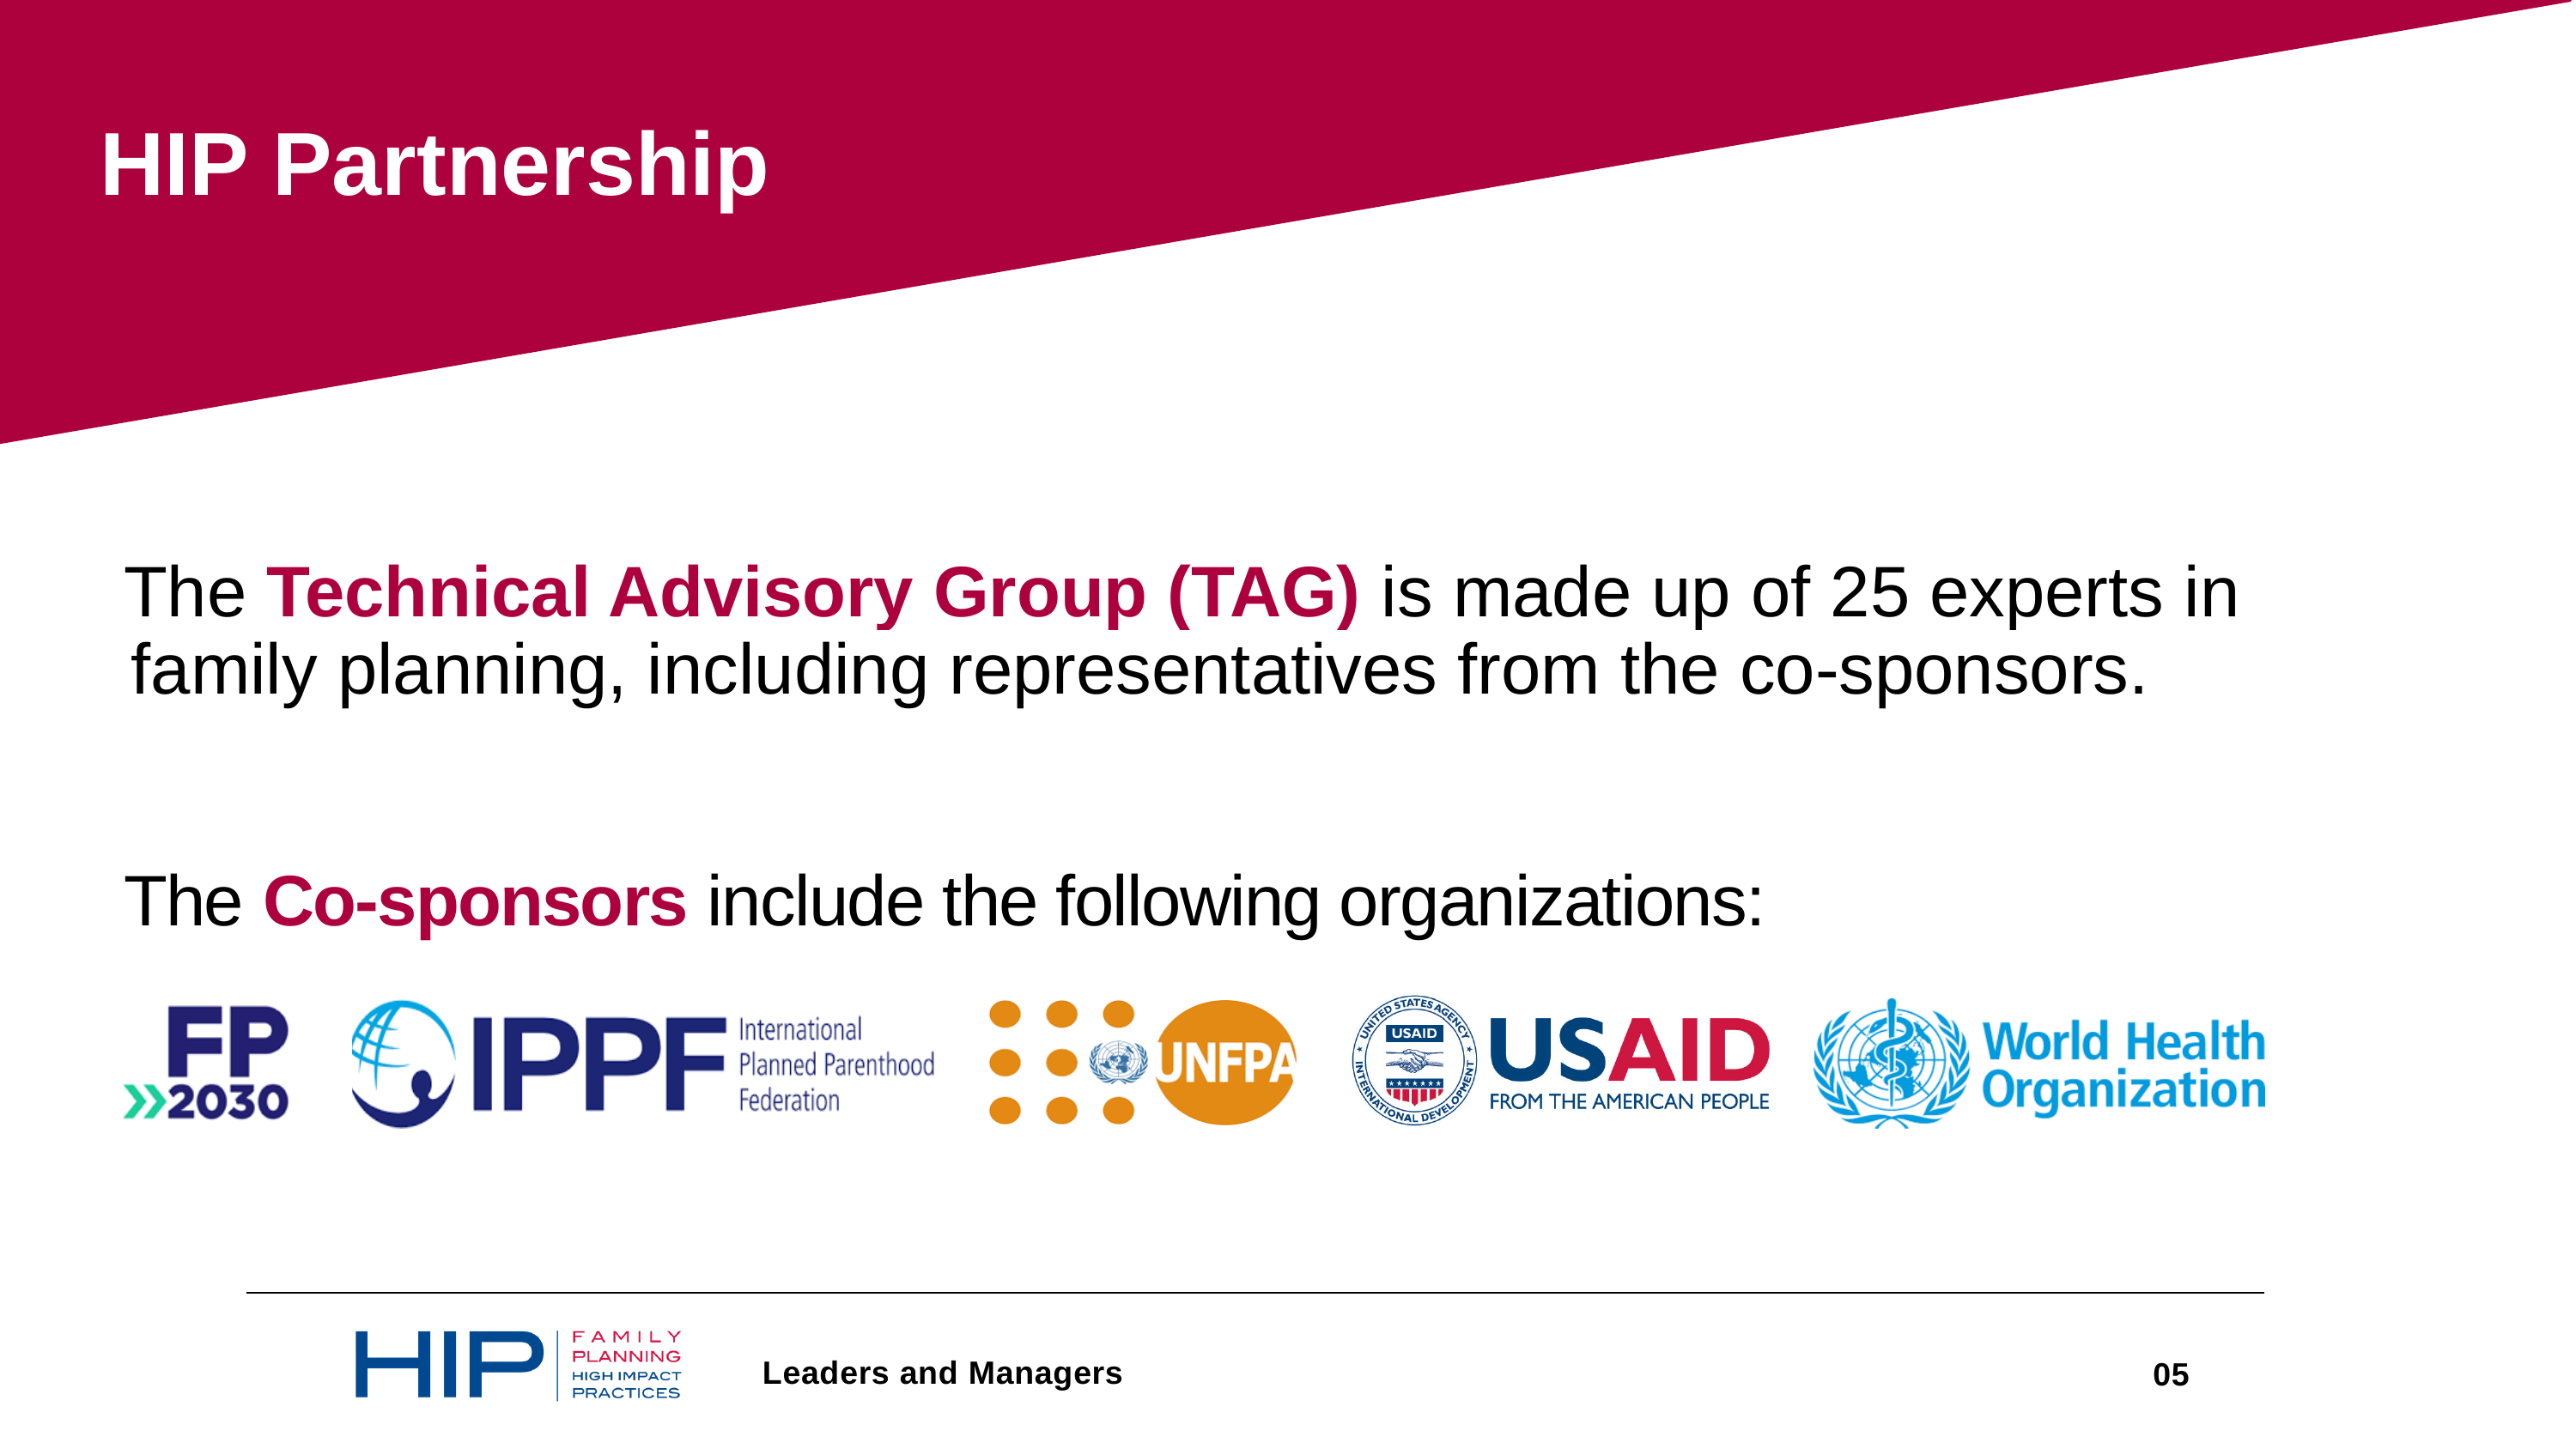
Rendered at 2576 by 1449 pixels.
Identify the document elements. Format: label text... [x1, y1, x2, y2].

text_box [100, 977, 2265, 1149]
text_box The Technical Advisory Group (TAG) is made up of 25 experts in family planning, including representatives from the co-sponsors. The Co-sponsors include the following organizations: [86, 549, 2265, 1179]
text_box [0, 0, 2572, 445]
text_box HIP Partnership [100, 96, 1893, 214]
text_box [246, 1292, 2265, 1411]
